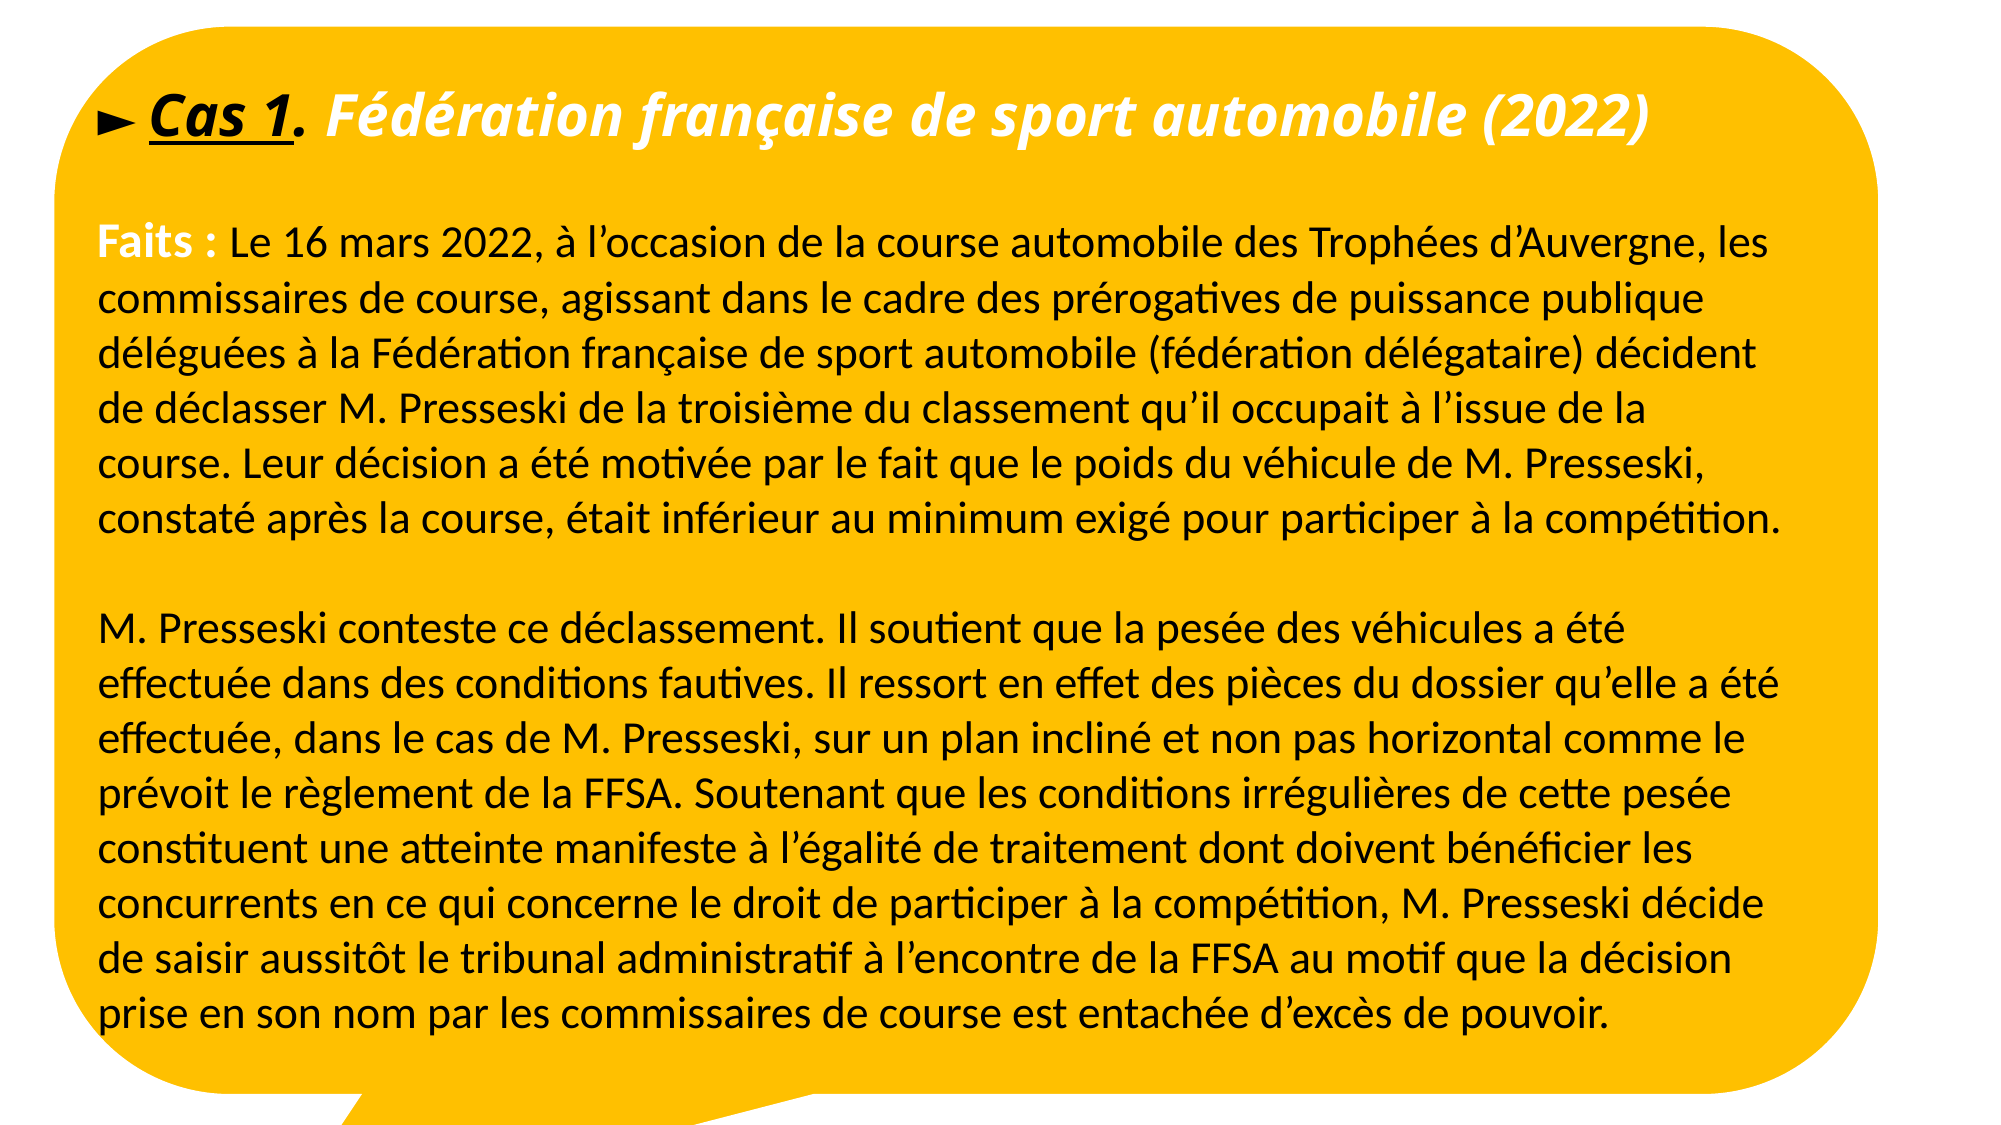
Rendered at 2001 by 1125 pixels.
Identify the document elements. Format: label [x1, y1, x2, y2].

text_box [82, 44, 1822, 1070]
text_box [50, 100, 82, 1021]
text_box [144, 22, 1788, 44]
text_box [1822, 67, 1883, 1053]
text_box [133, 1070, 1800, 1125]
